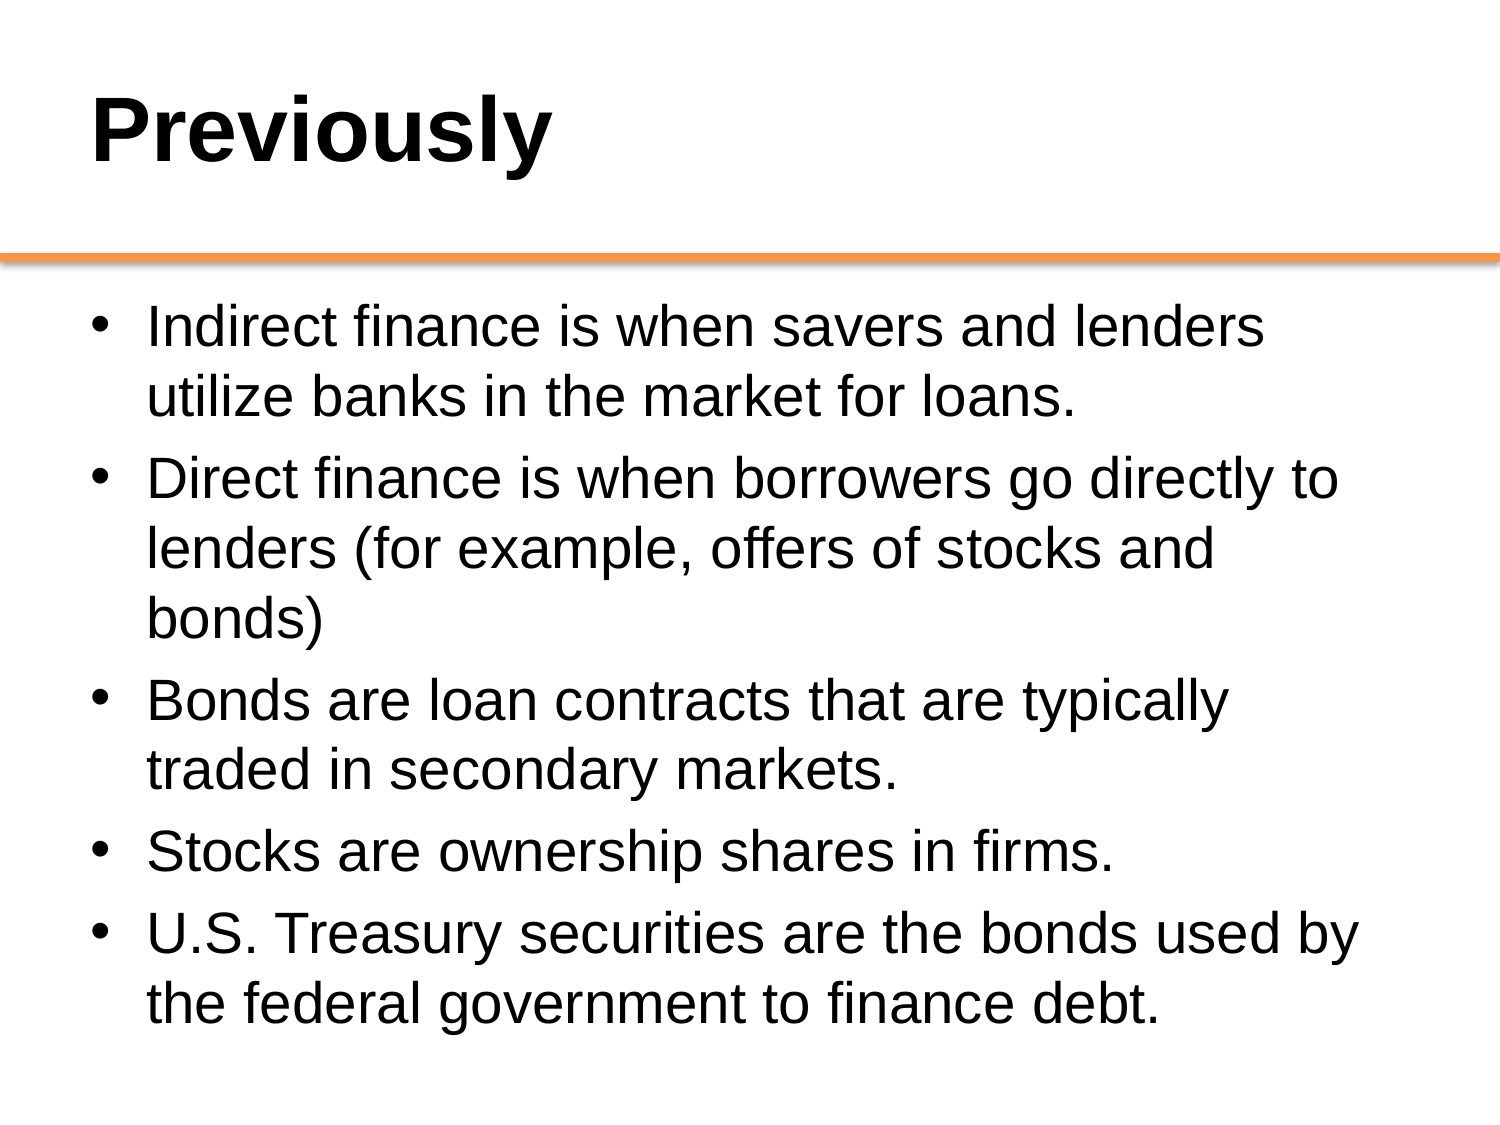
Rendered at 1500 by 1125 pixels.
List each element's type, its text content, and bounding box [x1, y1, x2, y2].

title Previously [75, 0, 1425, 251]
list Indirect finance is when savers and lenders utilize banks in the market for loans. Direct finance is when borrowers go directly to lenders (for example, offers of stocks and bonds) Bonds are loan contracts that are typically traded in secondary markets. Stocks are ownership shares in firms. U.S. Treasury securities are the bonds used by the federal government to finance debt. [75, 280, 1425, 1085]
